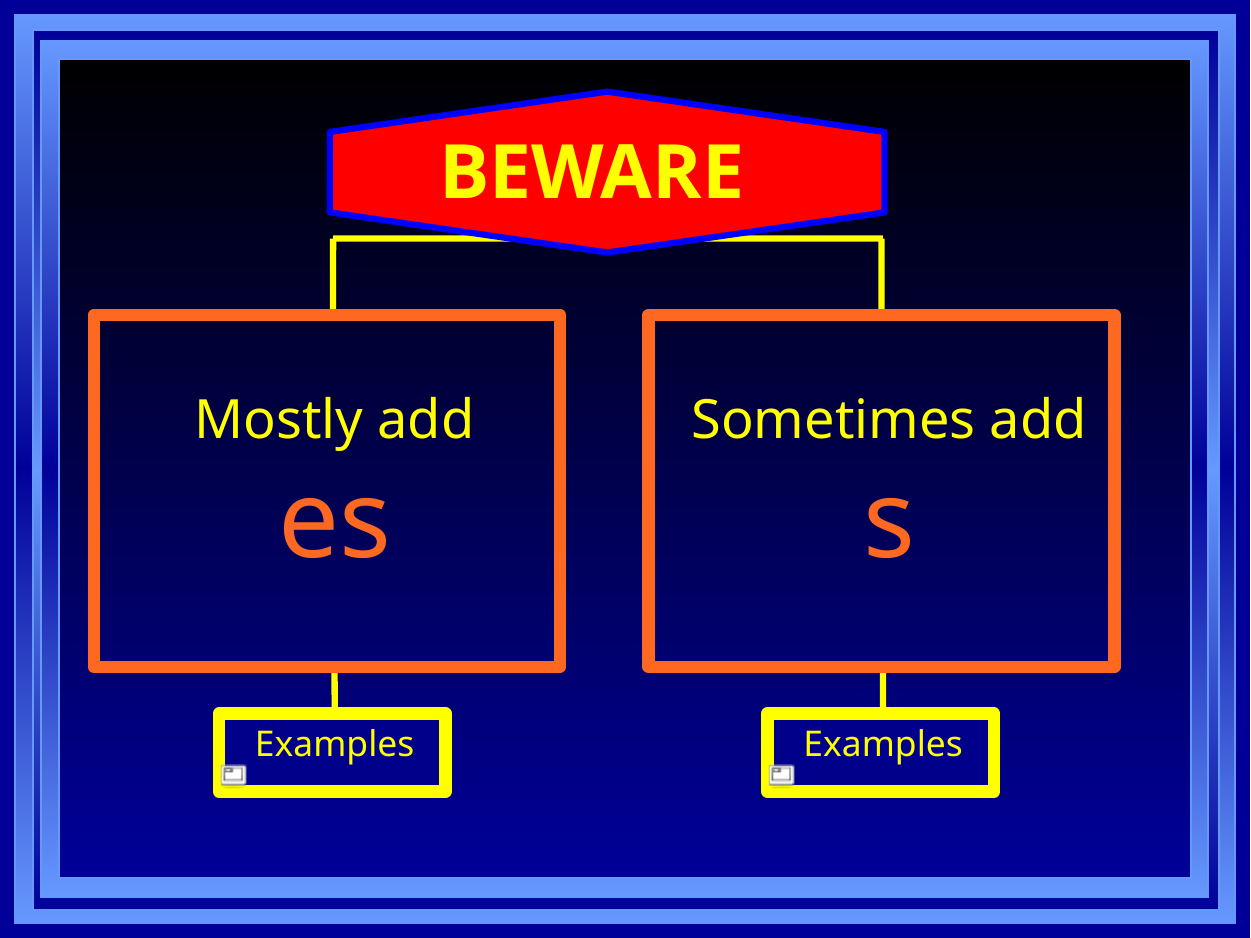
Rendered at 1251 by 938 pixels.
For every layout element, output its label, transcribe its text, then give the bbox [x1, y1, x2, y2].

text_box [332, 259, 884, 315]
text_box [767, 713, 1010, 793]
text_box [94, 315, 560, 376]
text_box [648, 315, 1115, 376]
text_box [648, 587, 1115, 667]
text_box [218, 713, 461, 793]
text_box Sometimes add s [647, 376, 1131, 587]
text_box [94, 587, 560, 667]
text_box Mostly add es [92, 376, 577, 587]
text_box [329, 91, 886, 254]
